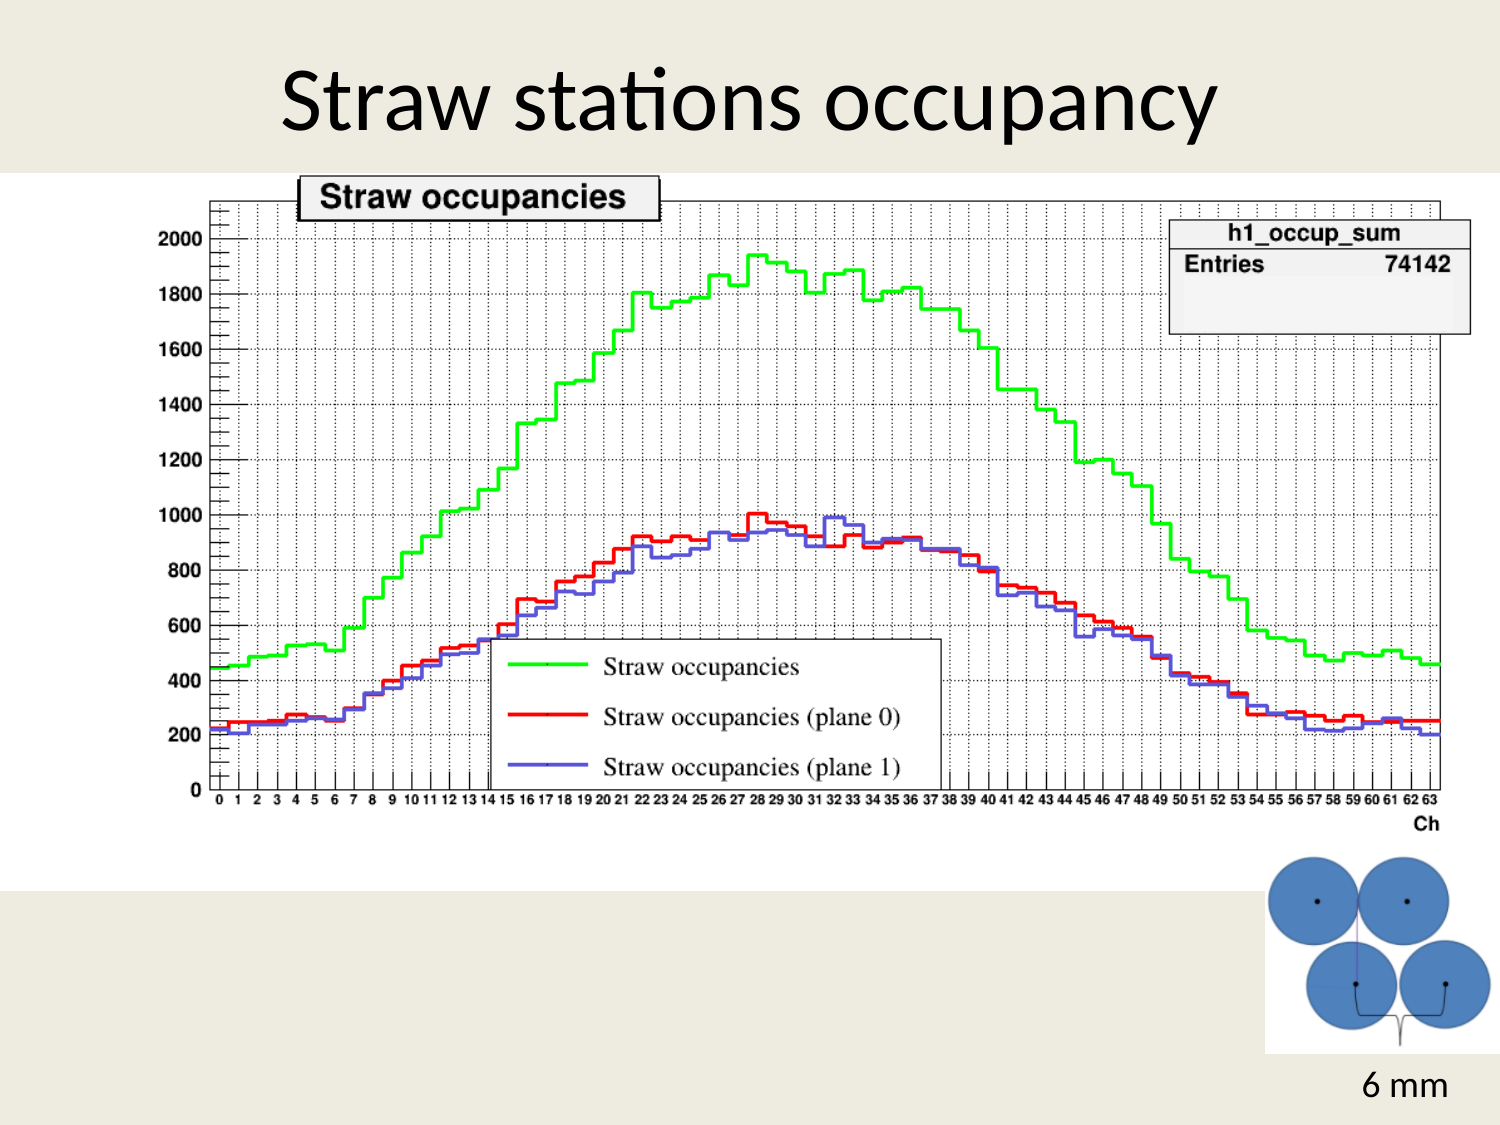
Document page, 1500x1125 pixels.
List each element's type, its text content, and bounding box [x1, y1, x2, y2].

title Straw stations occupancy [75, 0, 1425, 171]
text_box 6 mm [1346, 1063, 1465, 1113]
picture [0, 172, 1500, 1055]
